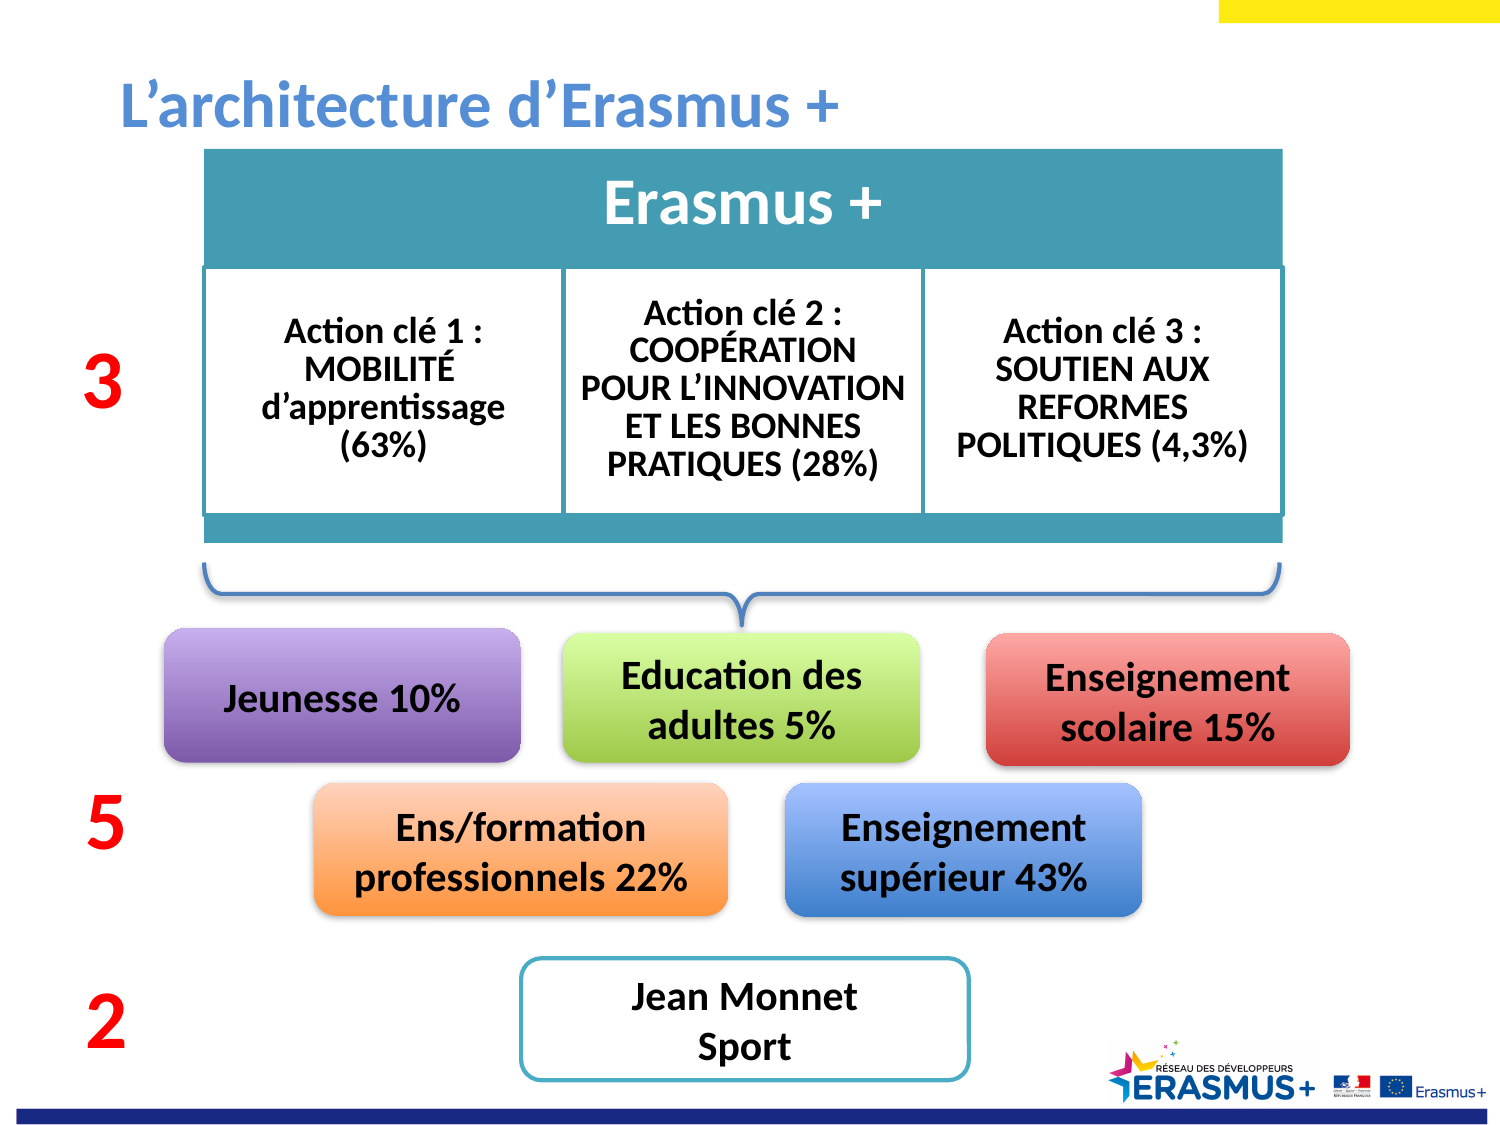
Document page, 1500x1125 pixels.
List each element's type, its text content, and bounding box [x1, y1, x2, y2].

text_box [203, 148, 1283, 543]
text_box Jeunesse 10% [163, 628, 522, 763]
text_box 3 [66, 317, 158, 433]
text_box Education des adultes 5% [563, 632, 921, 763]
text_box 5 [71, 759, 160, 874]
text_box [201, 562, 1282, 628]
picture [0, 0, 1500, 1125]
text_box Enseignement scolaire 15% [986, 633, 1350, 767]
text_box Enseignement supérieur 43% [785, 782, 1143, 918]
text_box Jean Monnet Sport [519, 956, 971, 1083]
text_box L’architecture d’Erasmus + [105, 53, 855, 149]
text_box 2 [71, 958, 164, 1073]
text_box Ens/formation professionnels 22% [314, 782, 728, 916]
